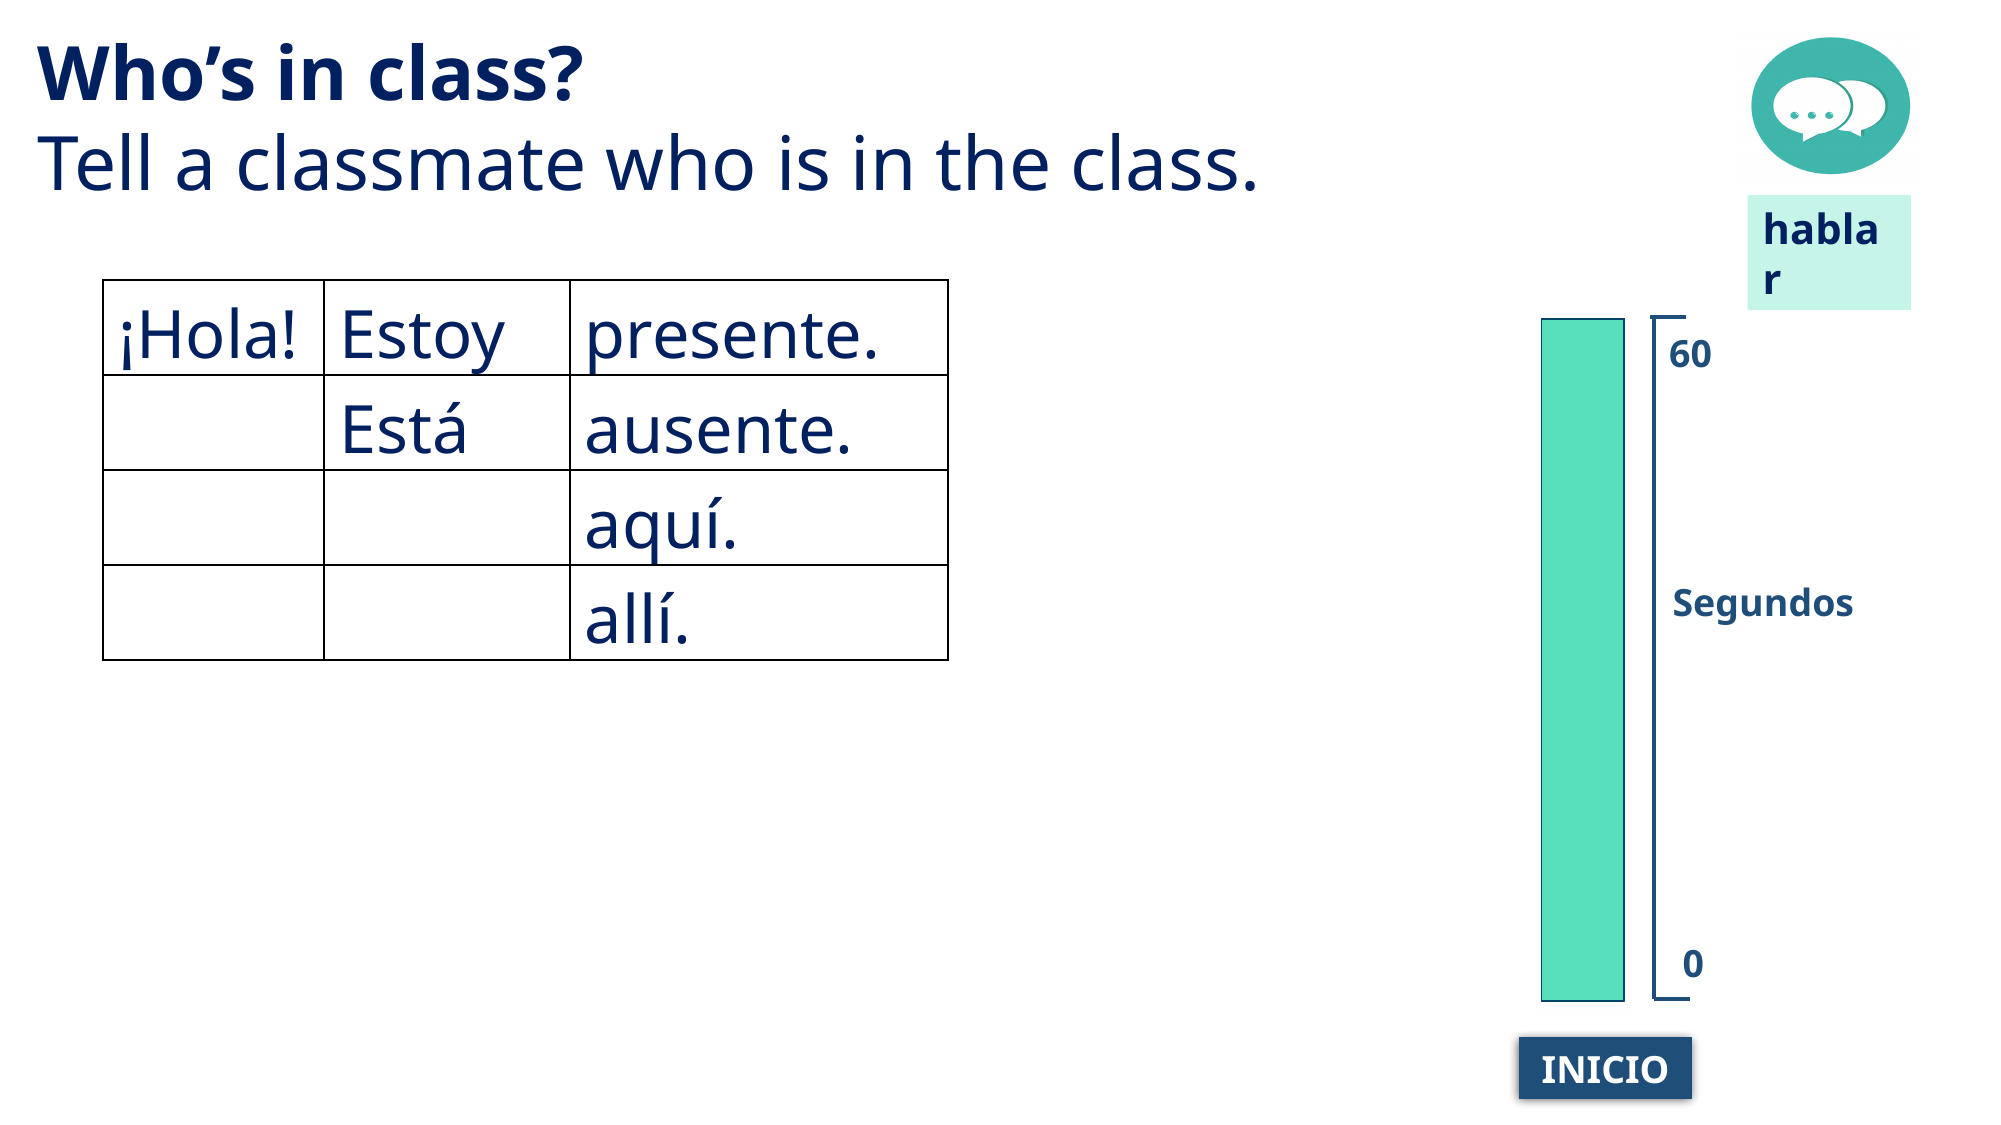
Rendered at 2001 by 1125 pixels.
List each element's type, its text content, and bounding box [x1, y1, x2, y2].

table_cell [325, 566, 569, 659]
table_header ¡Hola! [104, 281, 323, 374]
table_cell Está [325, 376, 569, 469]
table_cell [325, 471, 569, 564]
text_box Who’s in class? Tell a classmate who is in the class. [22, 18, 1320, 214]
table_cell [104, 471, 323, 564]
text_box Segundos [1659, 571, 1882, 632]
text_box 0 [1667, 932, 1811, 993]
picture [1736, 25, 1925, 186]
table_cell [104, 566, 323, 659]
table_cell [104, 376, 323, 469]
text_box Segundos [1645, 571, 1649, 632]
table_header Estoy [325, 281, 569, 374]
table_cell ausente. [571, 376, 947, 469]
table_cell aquí. [571, 471, 947, 564]
table_header presente. [571, 281, 947, 374]
text_box [1541, 319, 1625, 1001]
text_box hablar [1747, 195, 1911, 311]
text_box 60 [1659, 322, 1812, 383]
table_cell allí. [571, 566, 947, 659]
text_box INICIO [1518, 1036, 1693, 1100]
